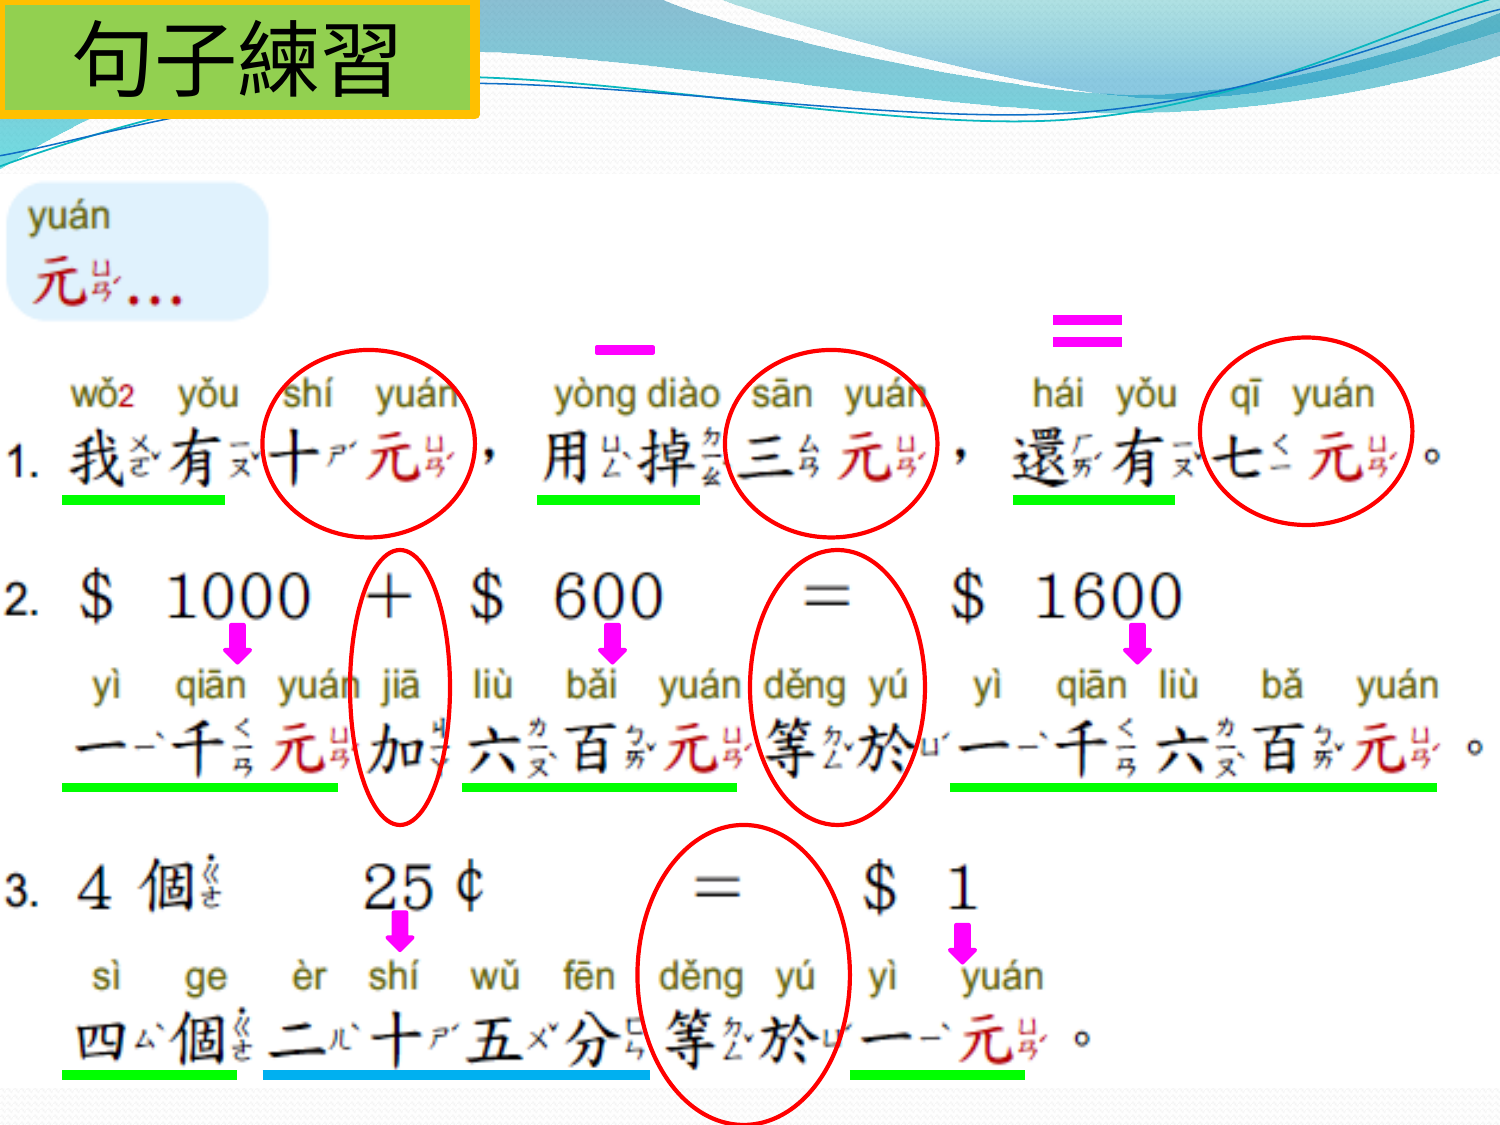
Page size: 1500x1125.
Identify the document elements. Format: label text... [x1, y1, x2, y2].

text_box 句子練習 [0, 0, 475, 115]
text_box [680, 1099, 807, 1125]
picture [0, 174, 1500, 1088]
